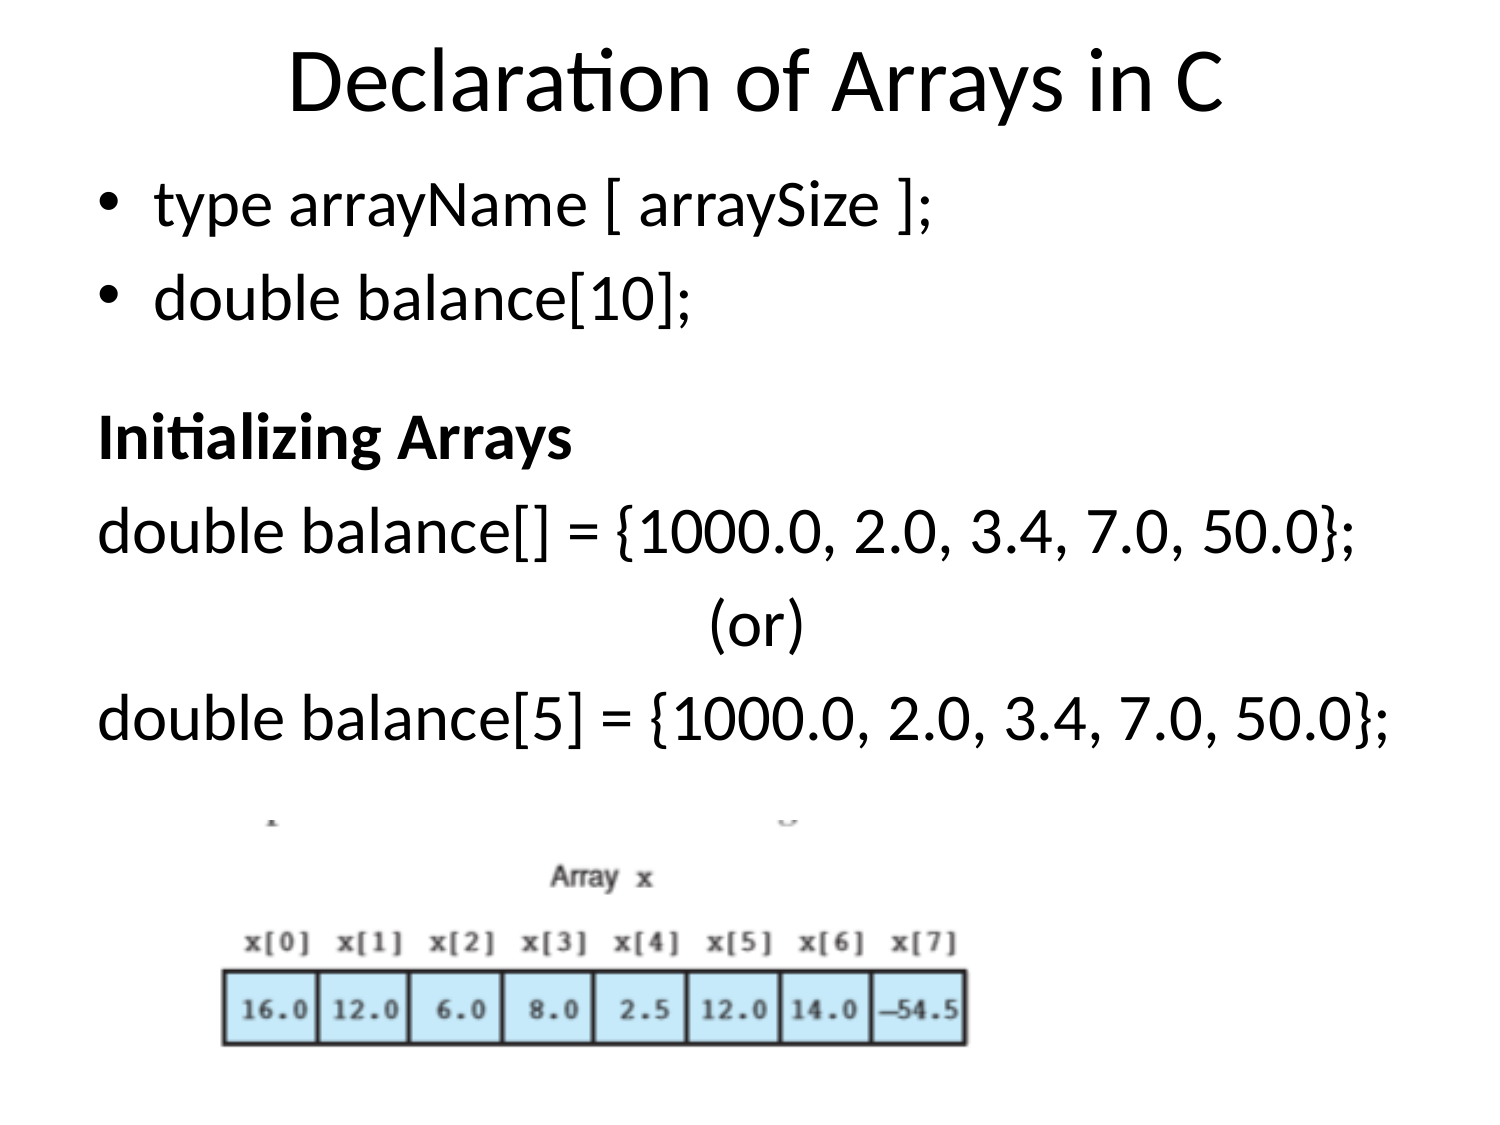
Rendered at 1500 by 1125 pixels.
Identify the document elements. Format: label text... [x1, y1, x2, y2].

list type arrayName [ arraySize ]; double balance[10]; Initializing Arrays double balance[] = {1000.0, 2.0, 3.4, 7.0, 50.0}; (or) double balance[5] = {1000.0, 2.0, 3.4, 7.0, 50.0}; [82, 152, 1432, 786]
picture [128, 820, 1137, 1073]
title Declaration of Arrays in C [82, 9, 1432, 141]
